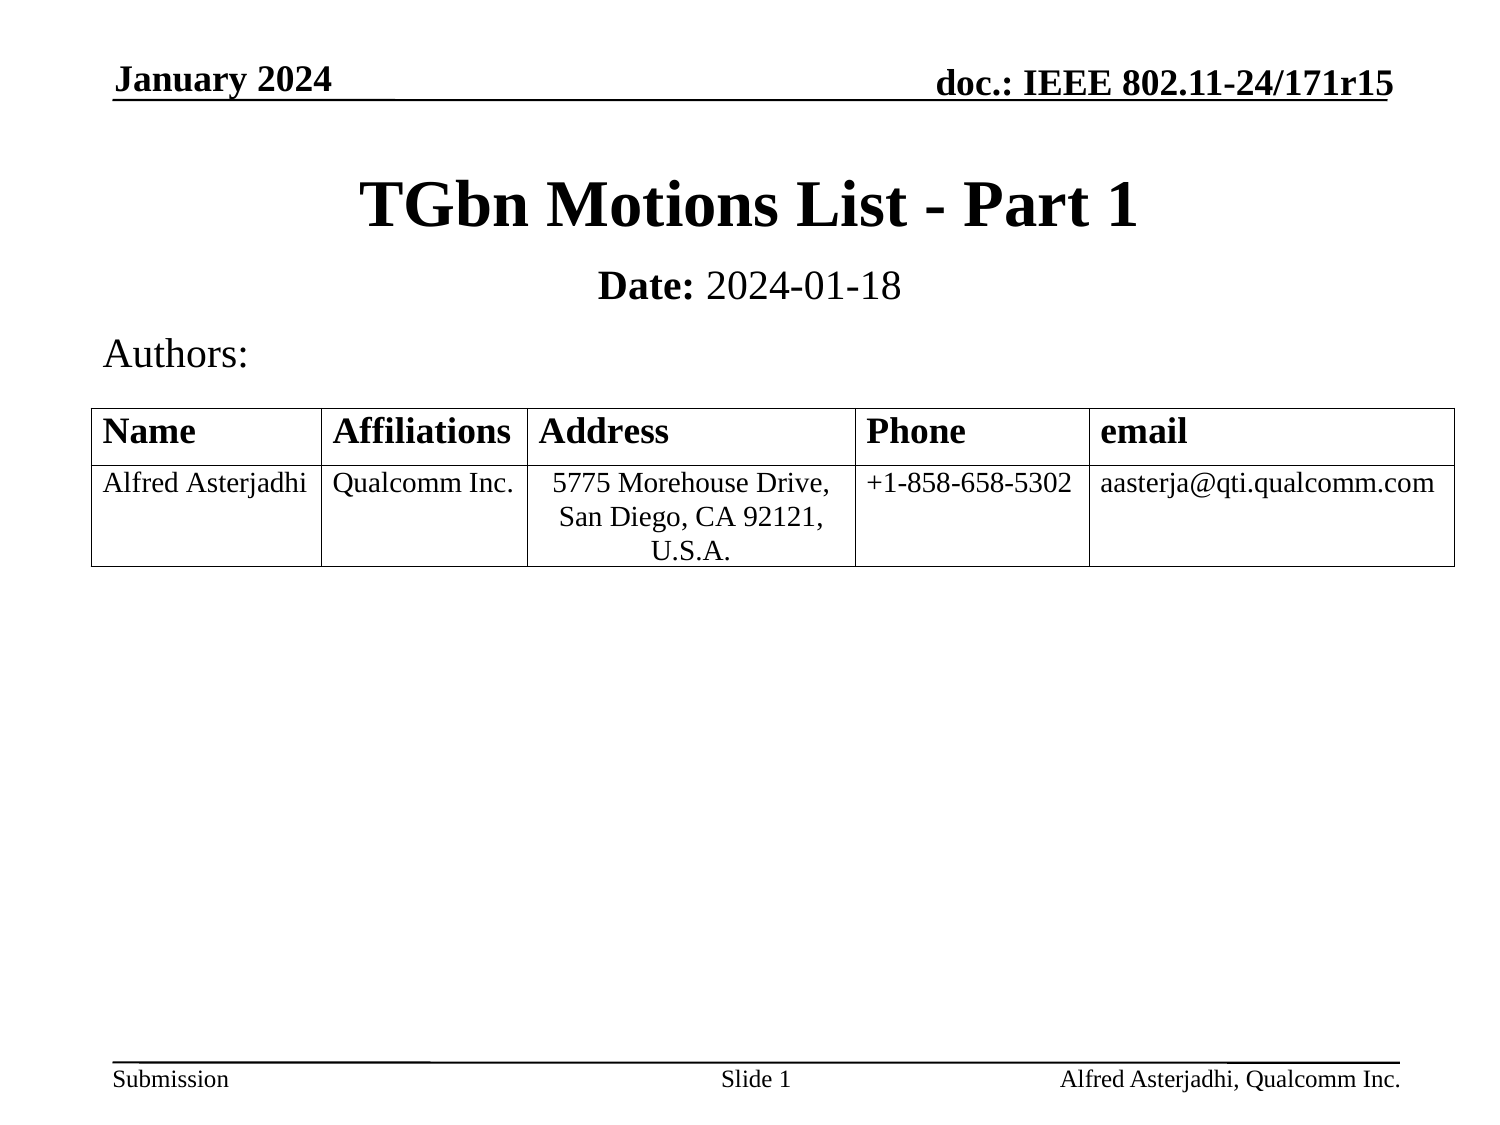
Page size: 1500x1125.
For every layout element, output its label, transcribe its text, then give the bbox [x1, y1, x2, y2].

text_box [75, 407, 1477, 819]
footer Alfred Asterjadhi, Qualcomm Inc. [902, 1061, 1402, 1093]
title TGbn Motions List - Part 1 [112, 112, 1388, 249]
slide_number Slide 1 [712, 1061, 800, 1123]
list Date: 2024-01-18 [112, 249, 1388, 316]
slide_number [114, 54, 493, 100]
text_box Authors: [87, 318, 325, 381]
